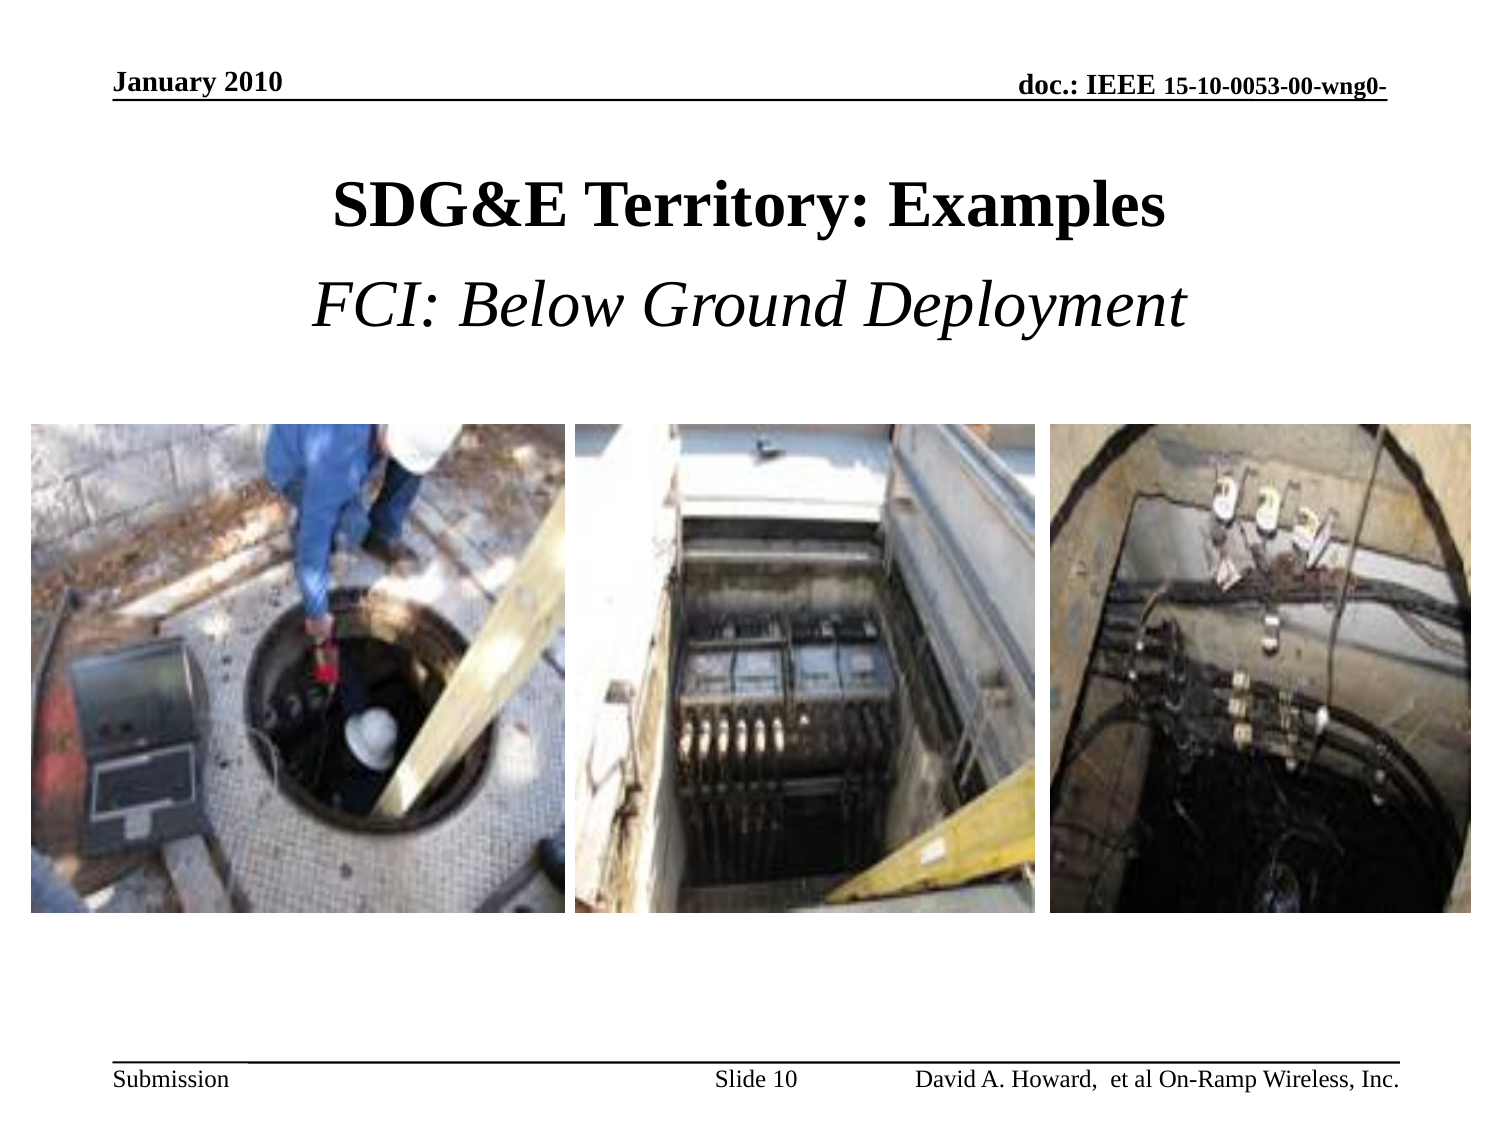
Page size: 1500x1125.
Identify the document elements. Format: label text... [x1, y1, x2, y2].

text_box FCI: Below Ground Deployment [96, 212, 1404, 388]
title SDG&E Territory: Examples [112, 112, 1388, 212]
picture [1049, 424, 1471, 913]
picture [30, 424, 565, 913]
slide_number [112, 61, 376, 98]
footer David A. Howard, et al On-Ramp Wireless, Inc. [830, 1061, 1401, 1094]
slide_number Slide 10 [712, 1061, 801, 1093]
picture [574, 424, 1035, 913]
